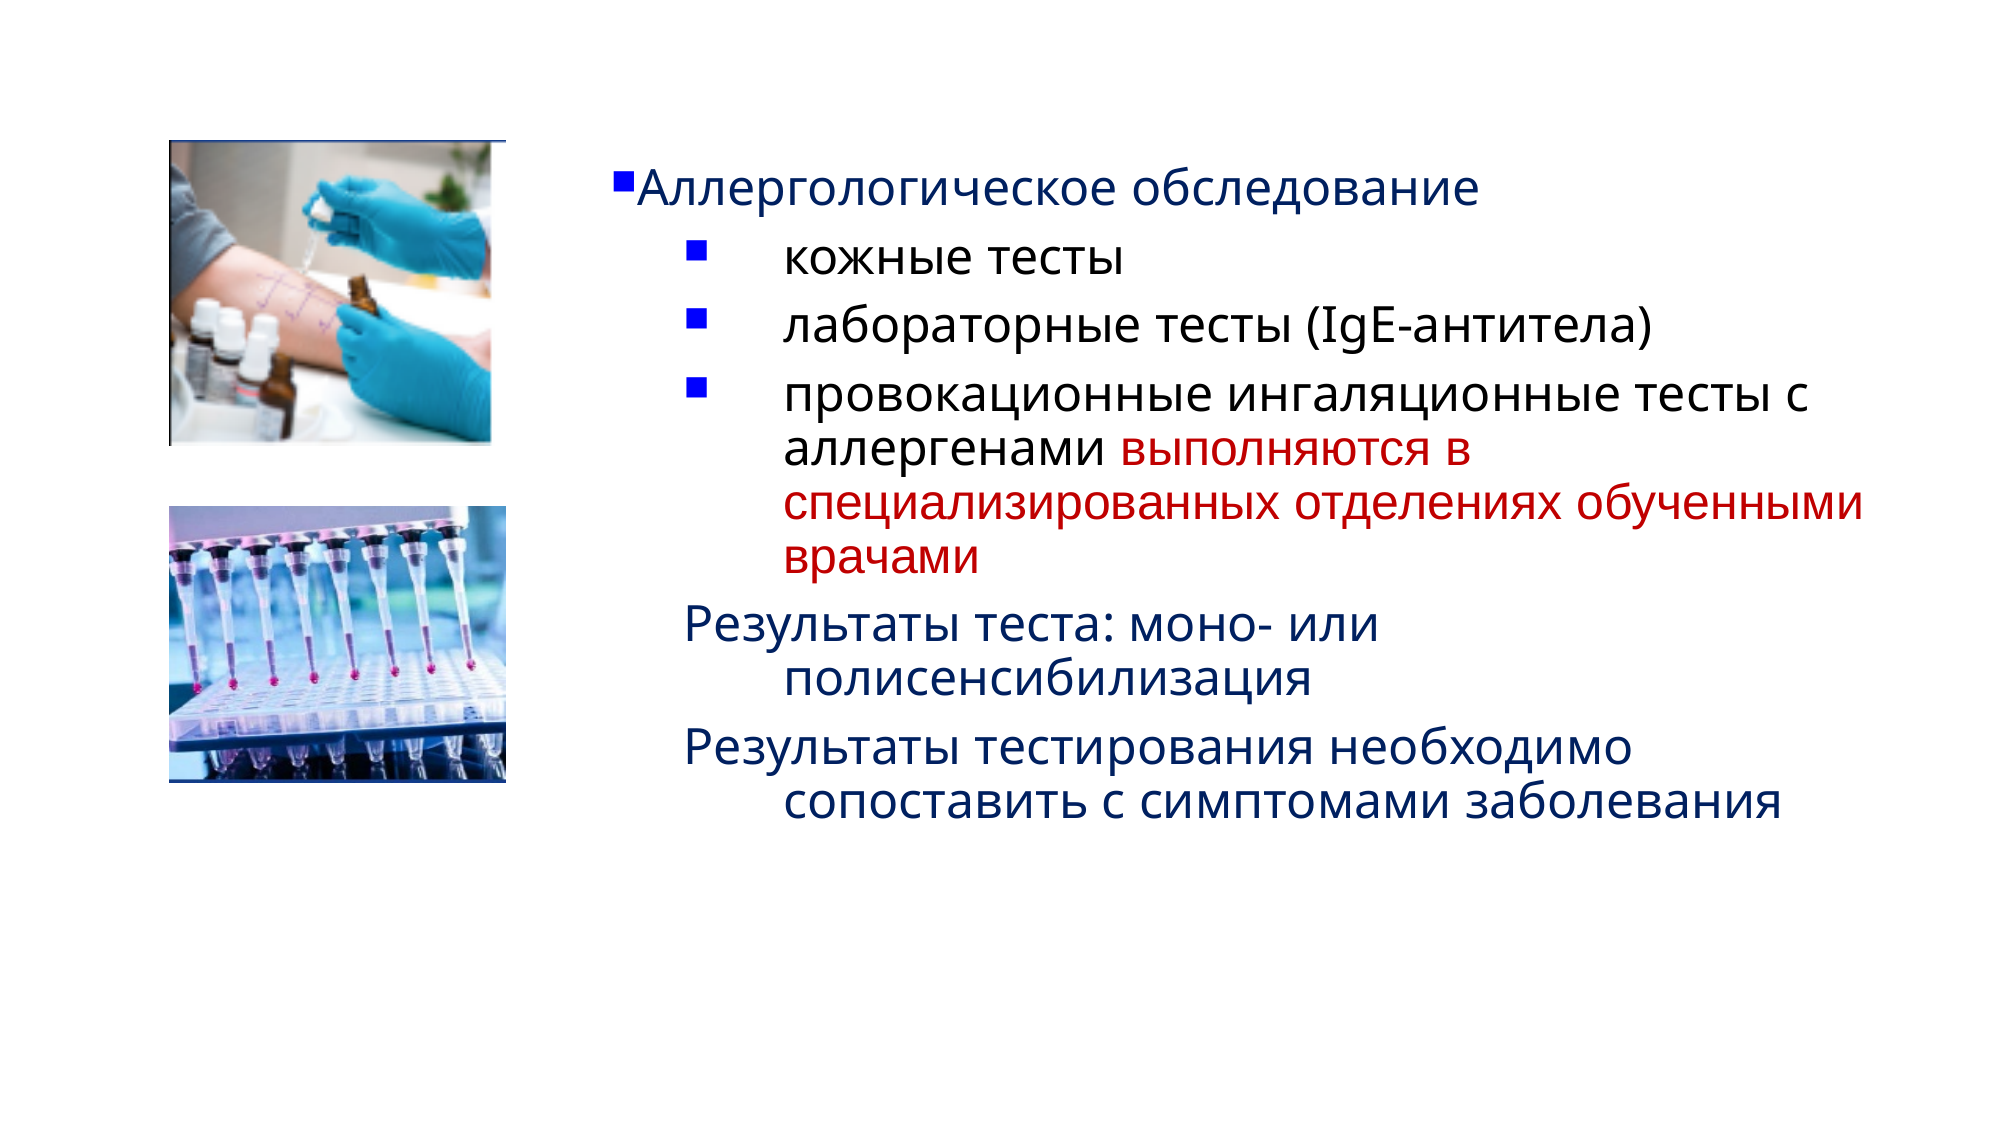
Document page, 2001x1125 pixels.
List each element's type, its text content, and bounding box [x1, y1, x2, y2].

picture [169, 140, 506, 446]
text_box Аллергологическое обследование кожные тесты лабораторные тесты (IgE-антитела) провокационные ингаляционные тесты с аллергенами выполняются в специализированных отделениях обученными врачами Результаты теста: моно- или полисенсибилизация Результаты тестирования необходимо сопоставить с симптомами заболевания [593, 70, 1915, 837]
picture [169, 506, 506, 784]
